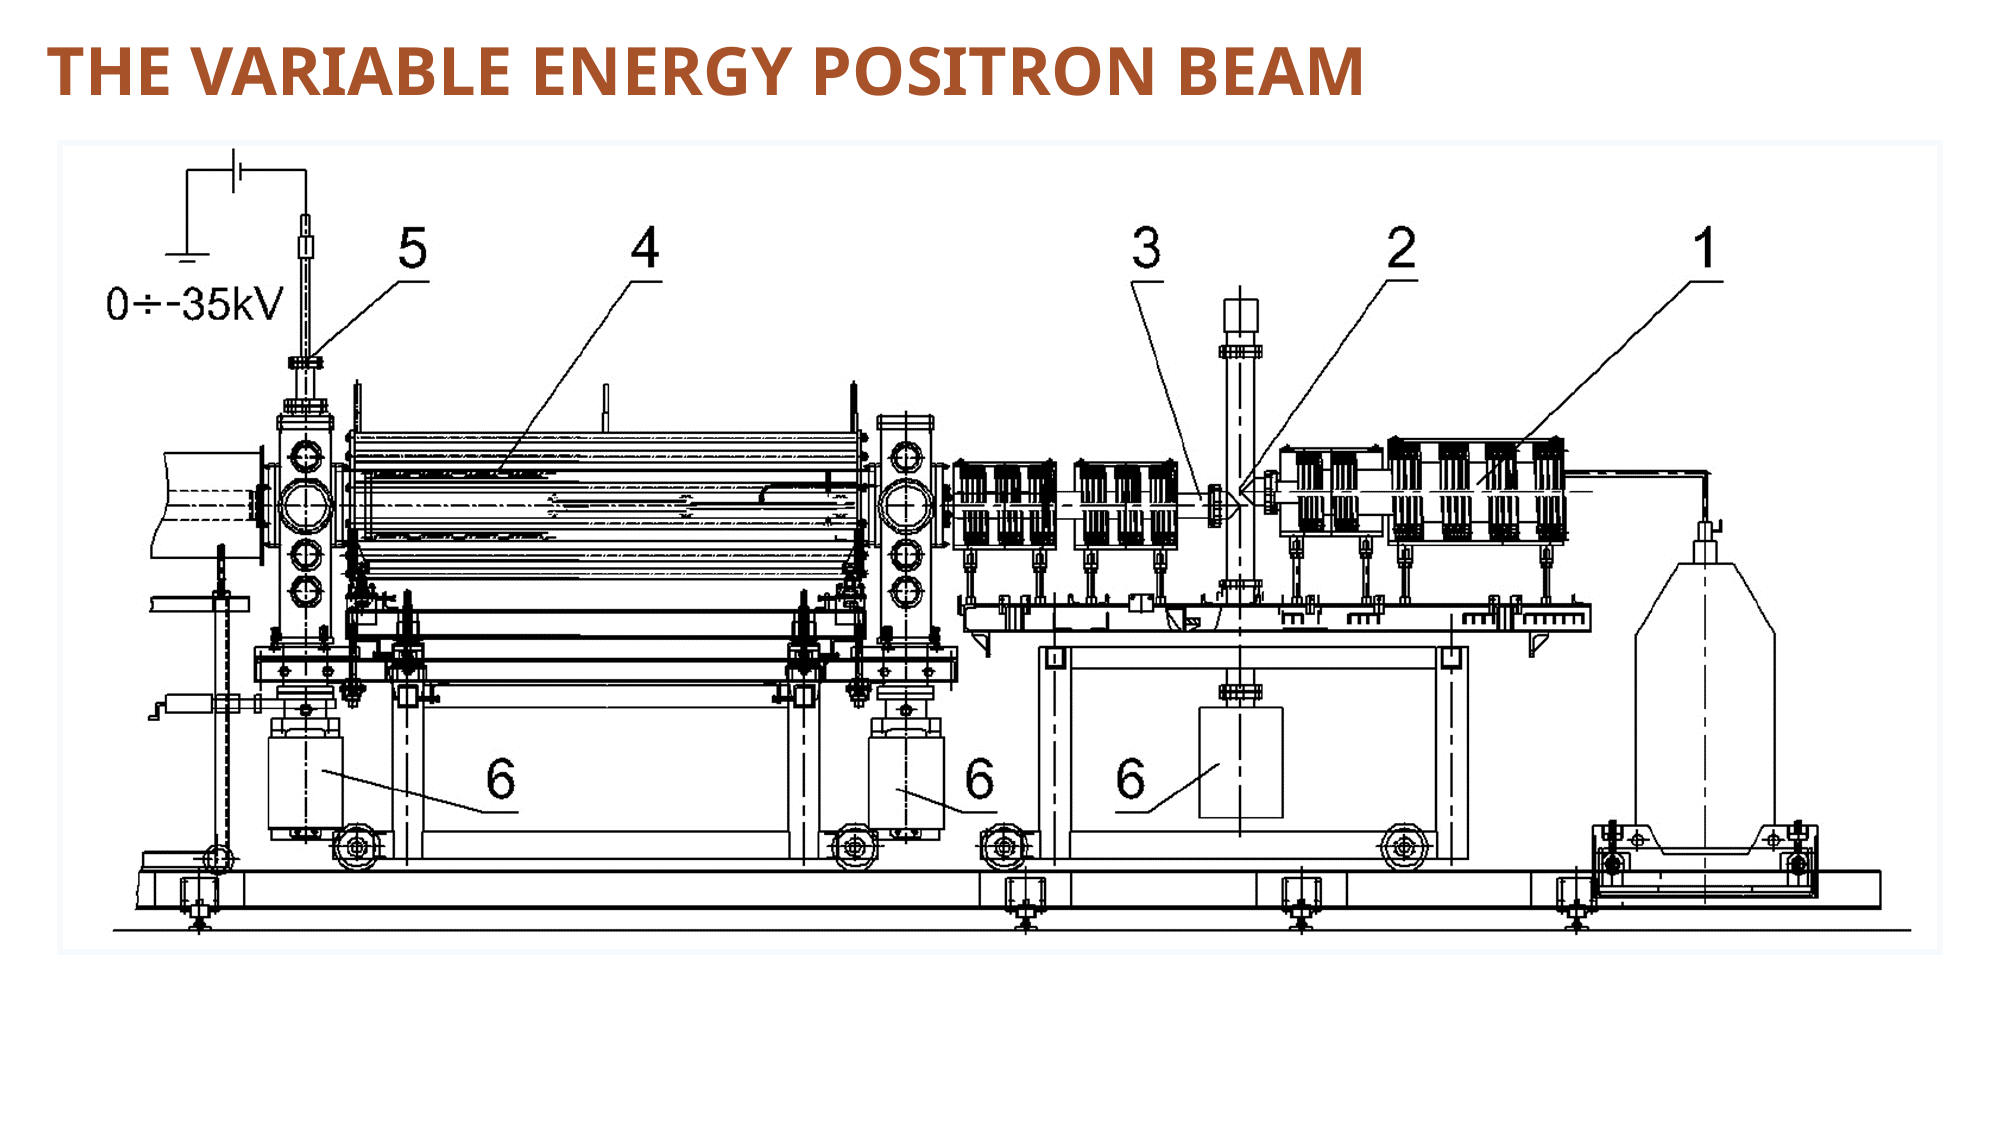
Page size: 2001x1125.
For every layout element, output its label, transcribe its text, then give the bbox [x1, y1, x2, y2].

text_box The Variable energy positron beam [31, 2, 1607, 118]
picture [59, 139, 1940, 953]
